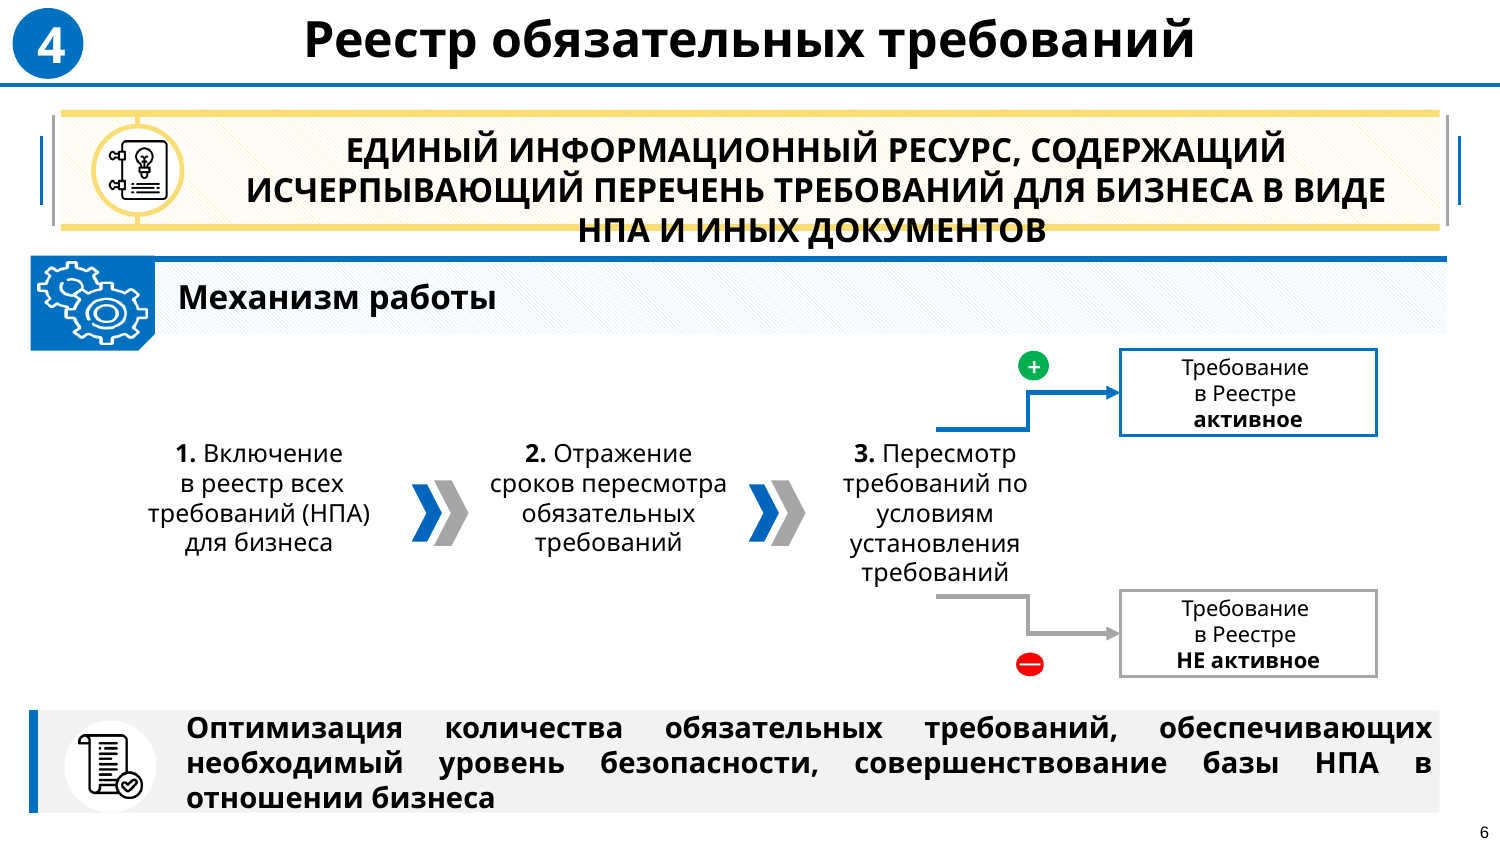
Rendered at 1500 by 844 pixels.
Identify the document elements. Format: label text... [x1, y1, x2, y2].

picture [77, 734, 143, 799]
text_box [41, 109, 1460, 231]
text_box [64, 720, 157, 813]
text_box 4 [11, 6, 85, 80]
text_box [33, 258, 1448, 679]
text_box Реестр обязательных требований [0, 0, 1500, 83]
text_box Оптимизация количества обязательных требований, обеспечивающих необходимый уровень безопасности, совершенствование базы НПА в отношении бизнеса [38, 710, 1440, 813]
